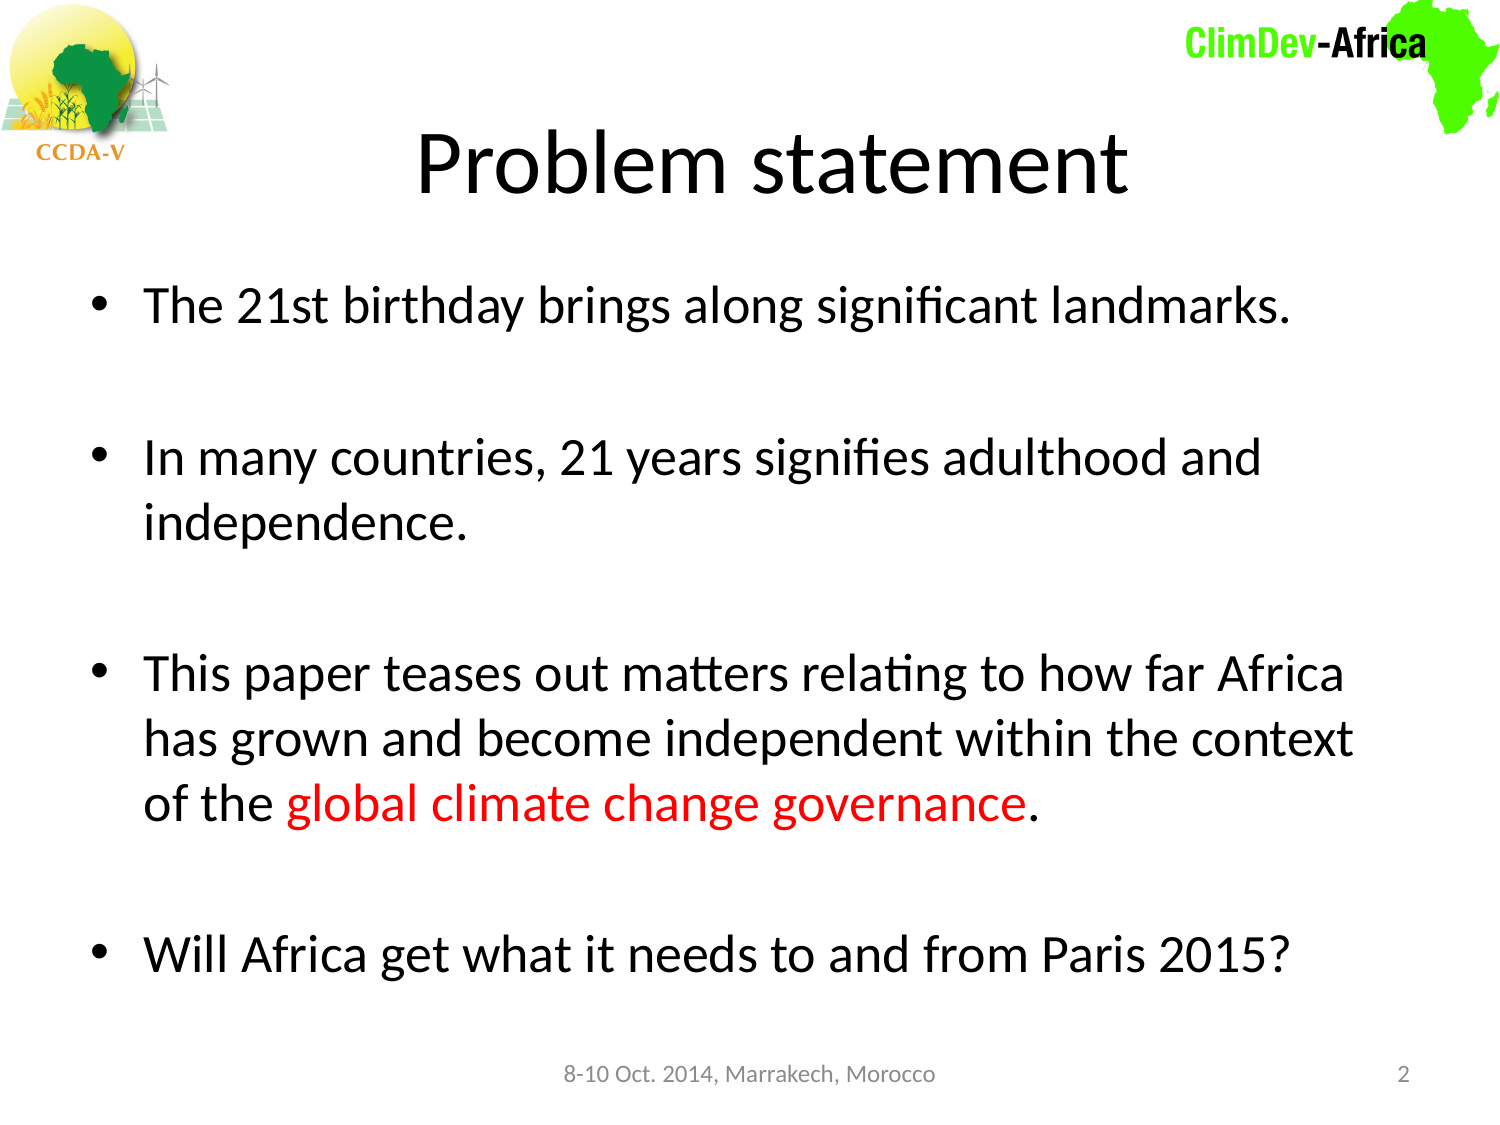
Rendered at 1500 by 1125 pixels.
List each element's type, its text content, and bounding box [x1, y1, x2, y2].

list The 21st birthday brings along significant landmarks. In many countries, 21 years signifies adulthood and independence. This paper teases out matters relating to how far Africa has grown and become independent within the context of the global climate change governance. Will Africa get what it needs to and from Paris 2015? [75, 262, 1425, 1005]
slide_number 2 [1074, 1042, 1425, 1103]
picture [1186, 0, 1500, 135]
footer 8-10 Oct. 2014, Marrakech, Morocco [512, 1042, 988, 1103]
picture [0, 3, 169, 161]
title Problem statement [199, 82, 1348, 233]
